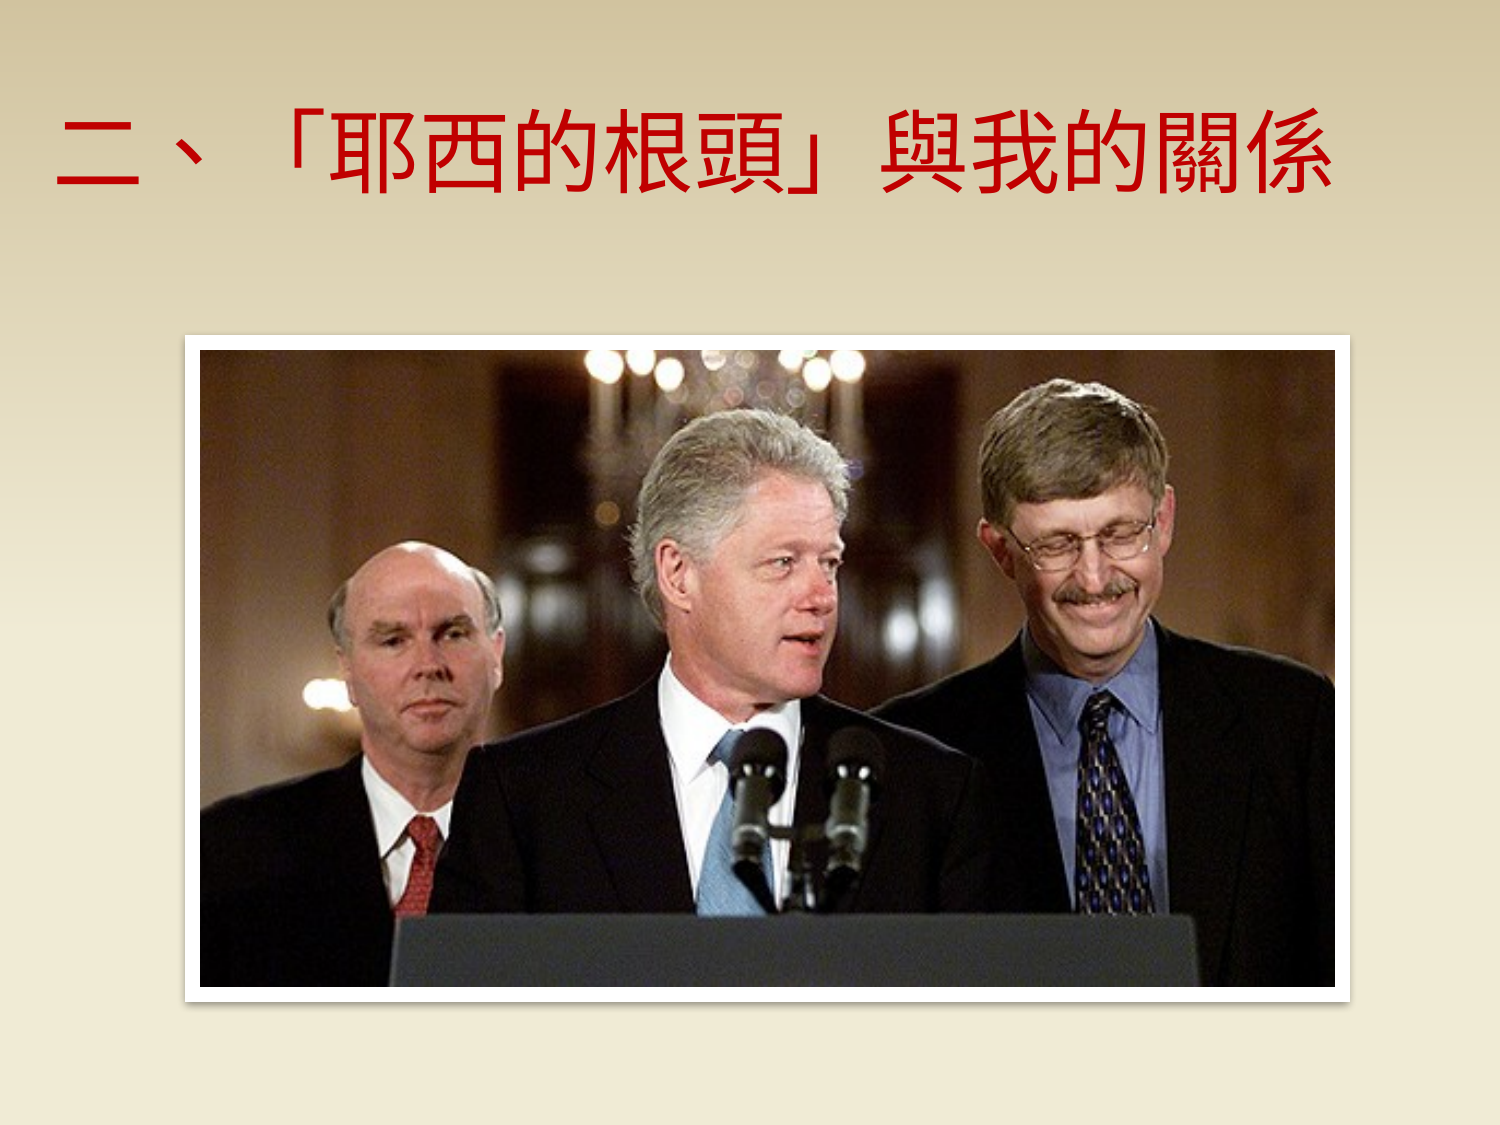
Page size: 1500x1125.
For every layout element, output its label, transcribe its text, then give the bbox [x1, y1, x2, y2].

text_box 二、「耶西的根頭」與我的關係 [37, 87, 1457, 323]
picture [199, 349, 1336, 988]
